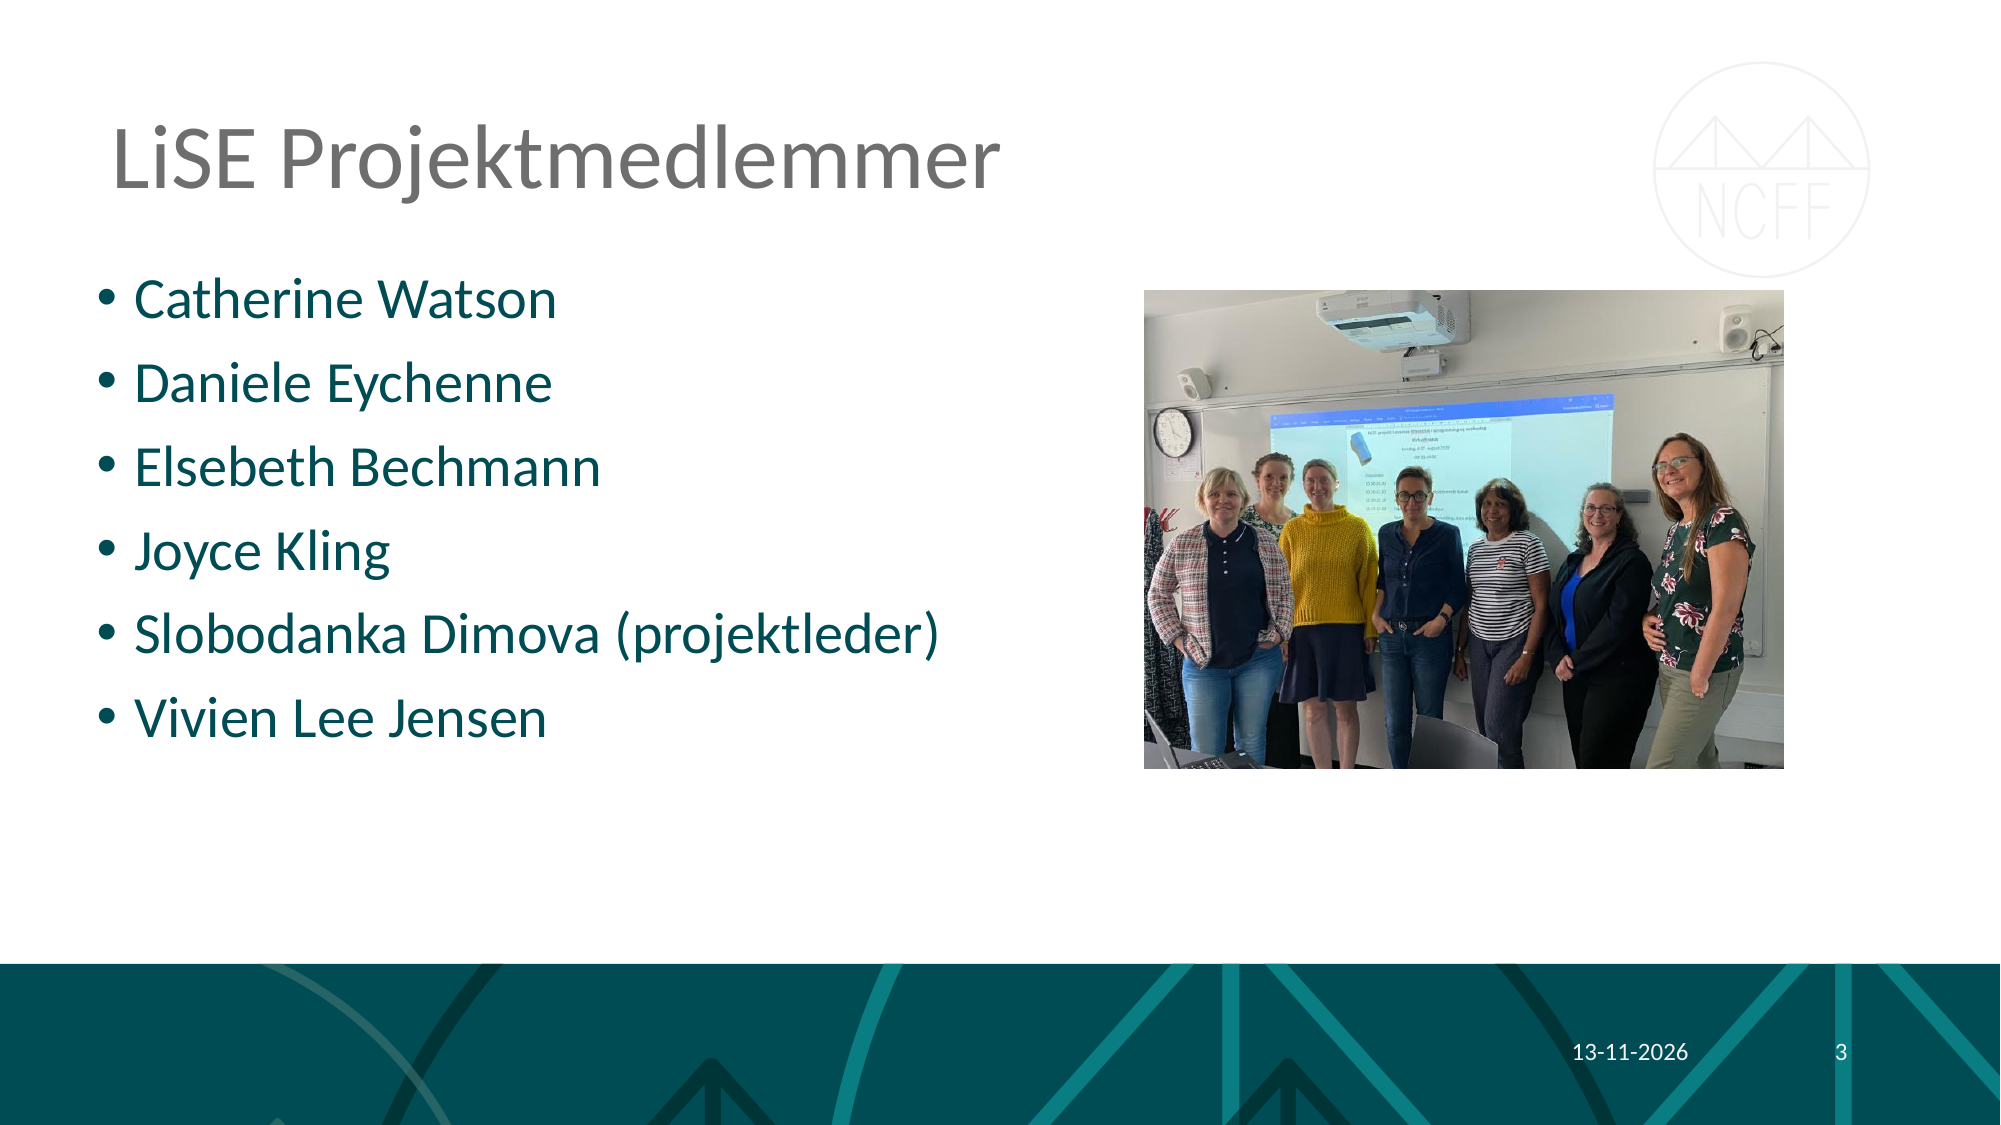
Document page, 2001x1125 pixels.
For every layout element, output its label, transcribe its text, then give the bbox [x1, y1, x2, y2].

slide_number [1412, 1020, 1704, 1081]
list Catherine Watson Daniele Eychenne Elsebeth Bechmann Joyce Kling Slobodanka Dimova (projektleder) Vivien Lee Jensen [96, 268, 1904, 1036]
picture [1144, 290, 1784, 769]
slide_number 3 [1704, 1020, 1863, 1081]
title LiSE Projektmedlemmer [96, 101, 1904, 244]
picture [0, 964, 2000, 1125]
